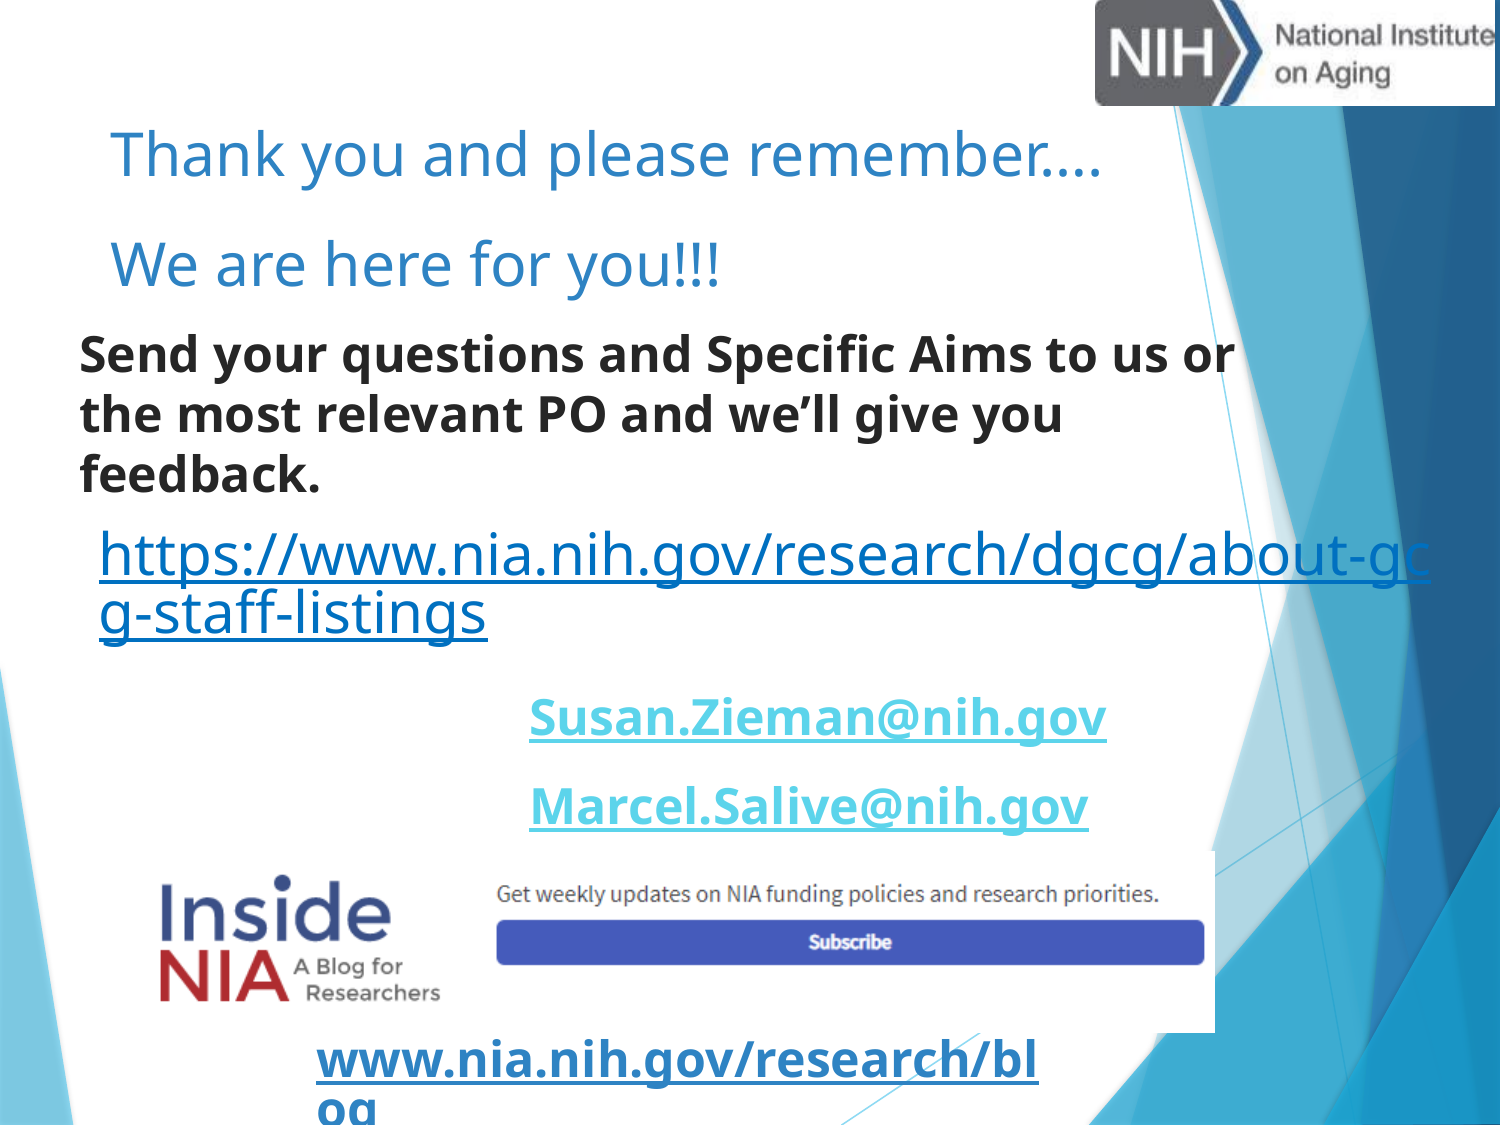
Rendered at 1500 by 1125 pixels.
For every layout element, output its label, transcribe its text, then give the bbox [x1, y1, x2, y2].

picture [1095, 0, 1495, 106]
list Send your questions and Specific Aims to us or the most relevant PO and we’ll give you feedback. Susan.Zieman@nih.gov Marcel.Salive@nih.gov [64, 259, 1252, 947]
picture [140, 851, 1215, 1033]
text_box www.nia.nih.gov/research/blog [301, 1041, 1054, 1125]
text_box https://www.nia.nih.gov/research/dgcg/about-gcg-staff-listings [83, 509, 1452, 697]
title Thank you and please remember…. We are here for you!!! [95, 72, 1284, 310]
